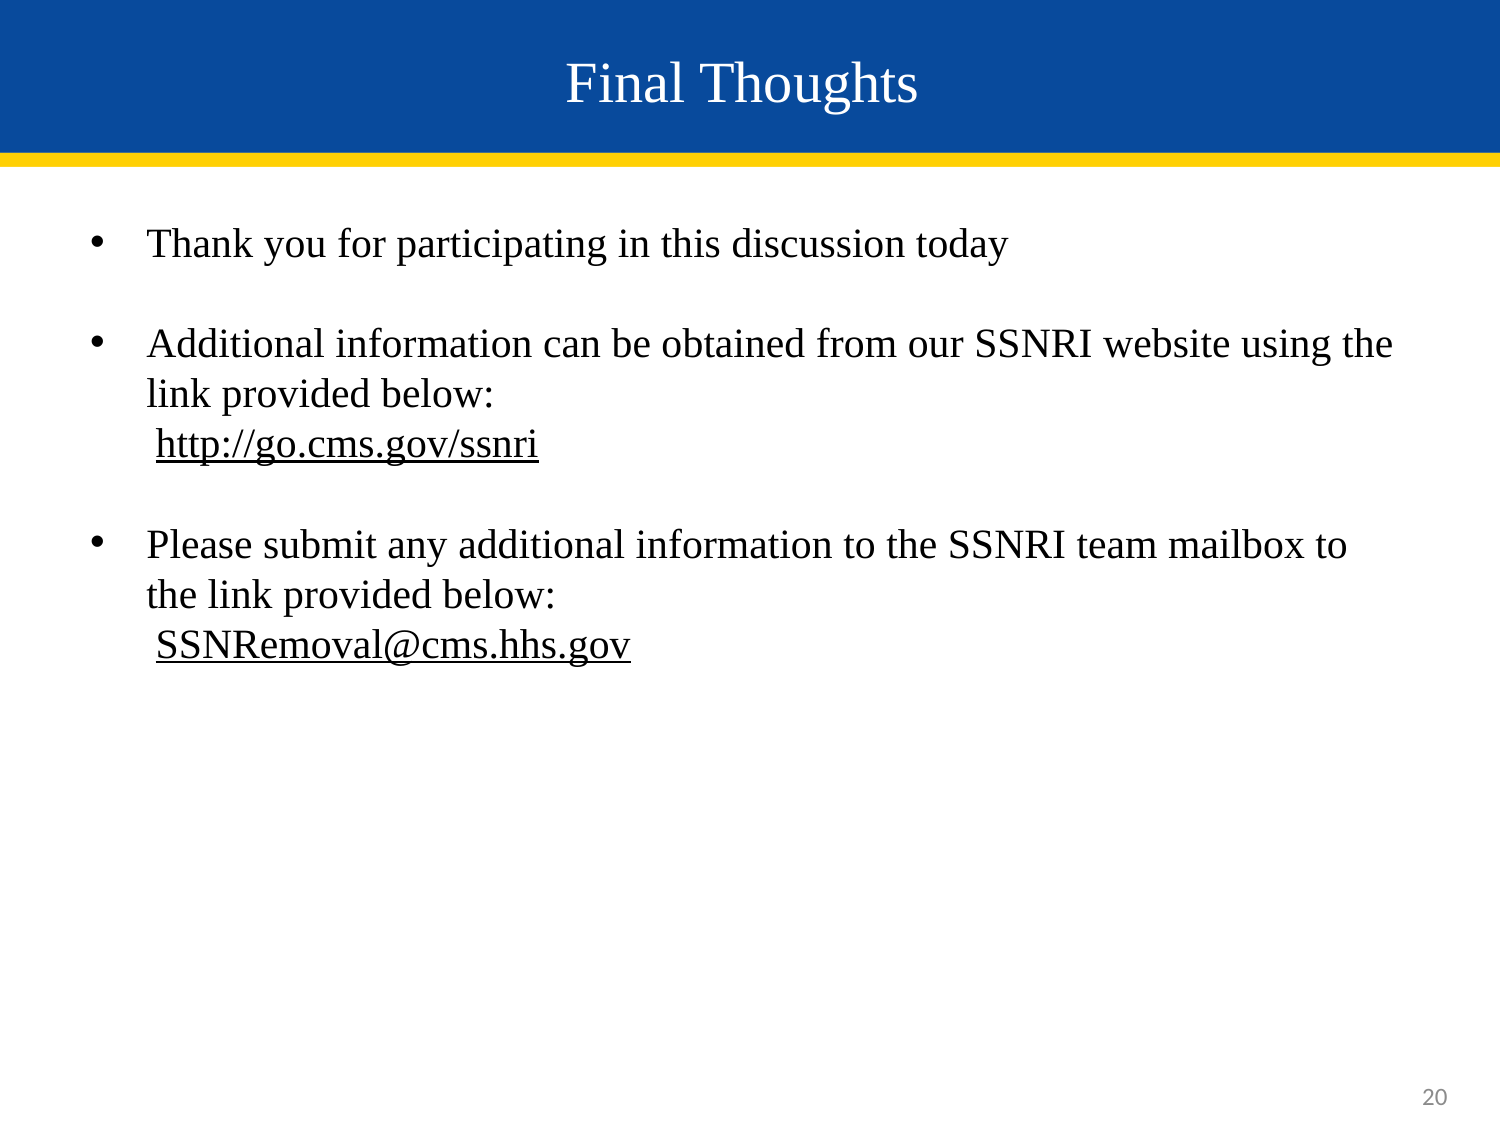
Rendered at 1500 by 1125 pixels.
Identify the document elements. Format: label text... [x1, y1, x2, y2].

slide_number 20 [1112, 1065, 1463, 1125]
list Thank you for participating in this discussion today Additional information can be obtained from our SSNRI website using the link provided below: http://go.cms.gov/ssnri Please submit any additional information to the SSNRI team mailbox to the link provided below: SSNRemoval@cms.hhs.gov [75, 208, 1425, 1005]
title Final Thoughts [0, 22, 1500, 137]
